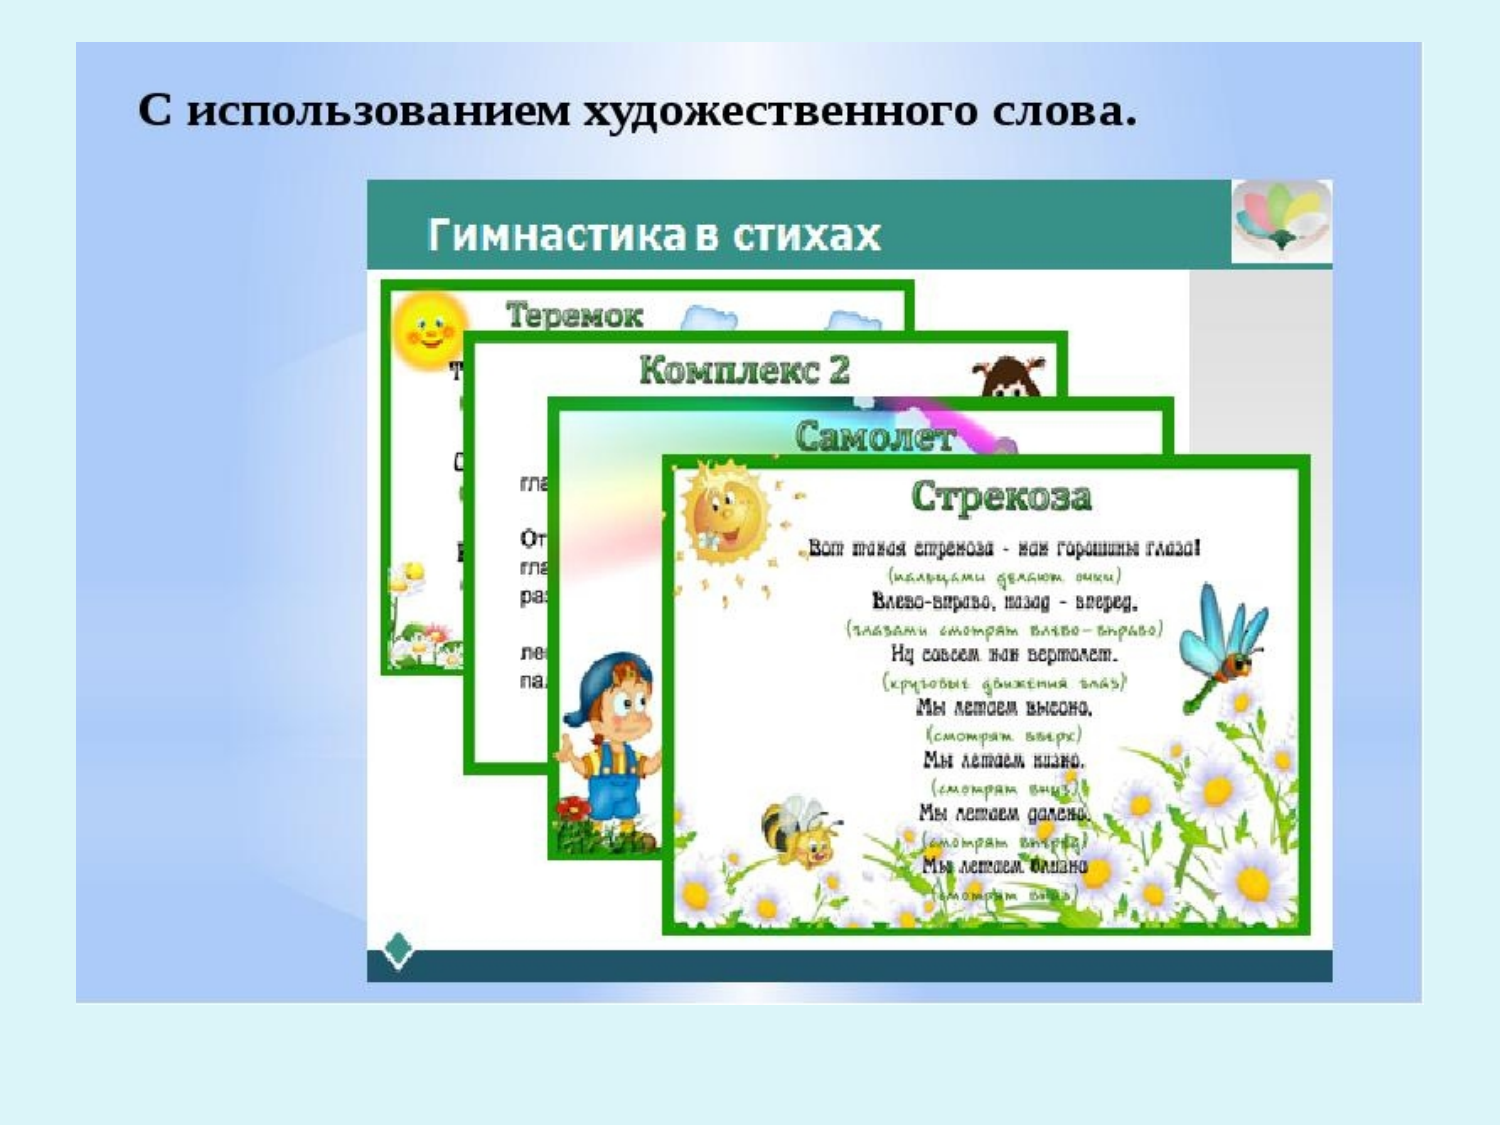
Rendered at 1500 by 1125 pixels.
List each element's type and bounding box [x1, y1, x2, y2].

list [76, 42, 1424, 1006]
